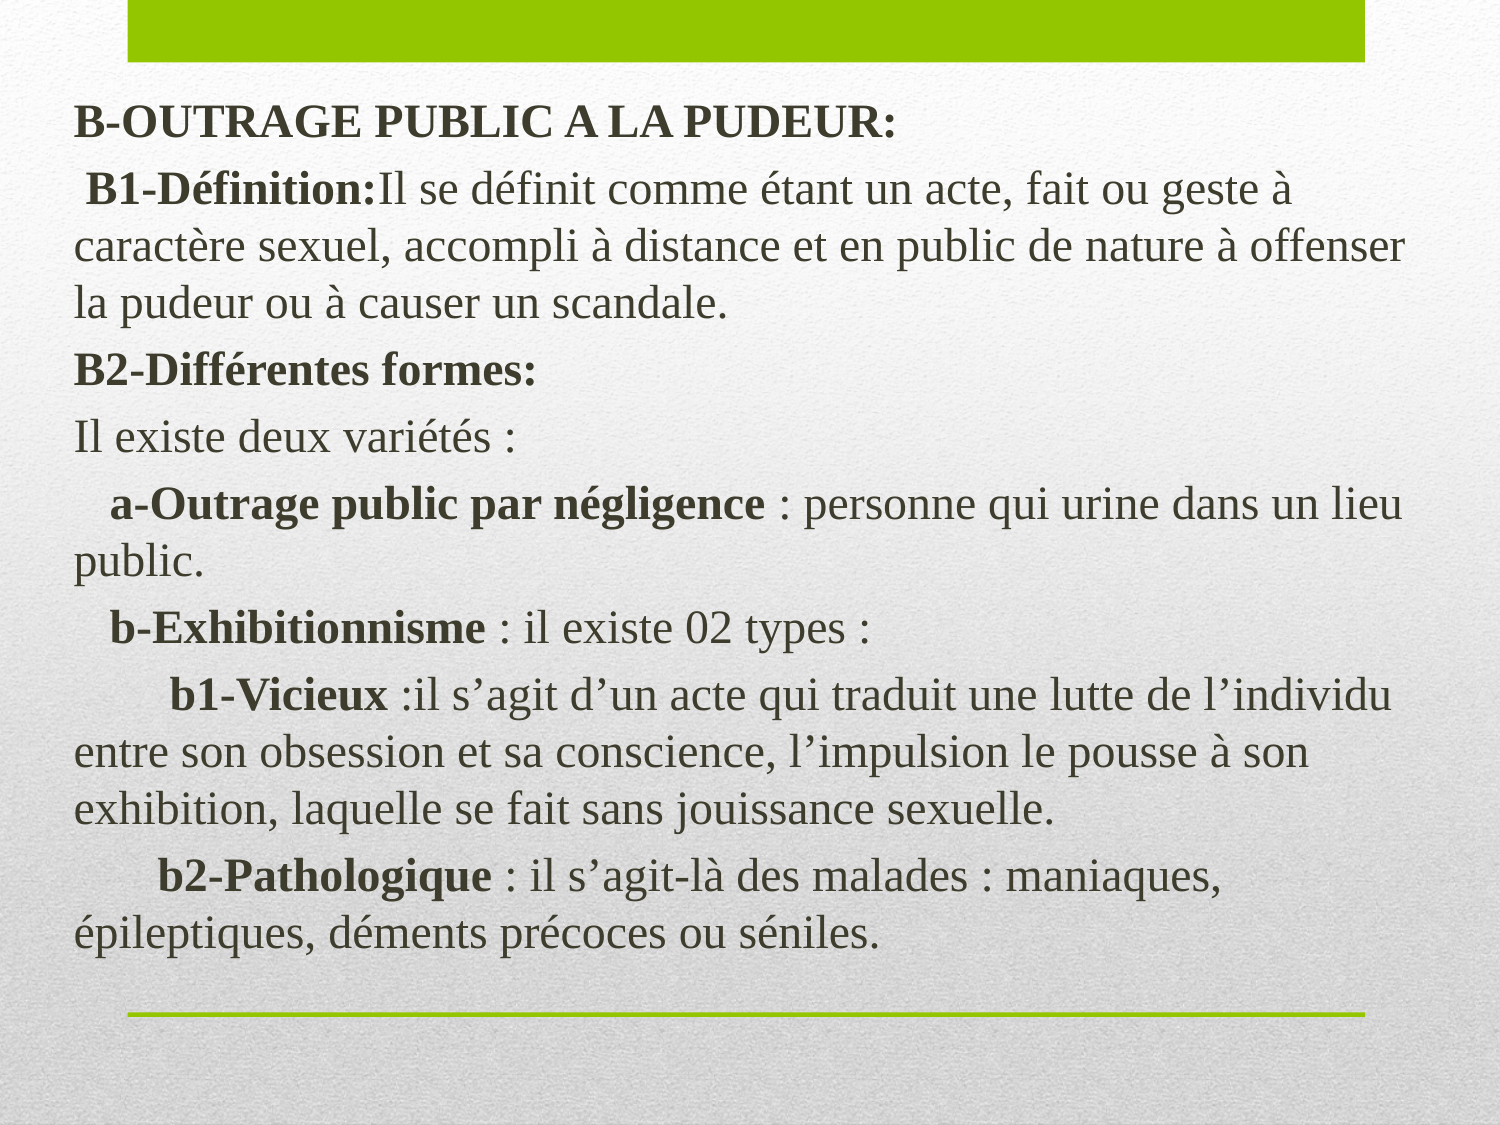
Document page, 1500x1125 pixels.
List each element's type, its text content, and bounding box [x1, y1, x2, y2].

list B-OUTRAGE PUBLIC A LA PUDEUR: B1-Définition:Il se définit comme étant un acte, fait ou geste à caractère sexuel, accompli à distance et en public de nature à offenser la pudeur ou à causer un scandale. B2-Différentes formes: Il existe deux variétés : a-Outrage public par négligence : personne qui urine dans un lieu public. b-Exhibitionnisme : il existe 02 types : b1-Vicieux :il s’agit d’un acte qui traduit une lutte de l’individu entre son obsession et sa conscience, l’impulsion le pousse à son exhibition, laquelle se fait sans jouissance sexuelle. b2-Pathologique : il s’agit-là des malades : maniaques, épileptiques, déments précoces ou séniles. [58, 23, 1442, 1090]
